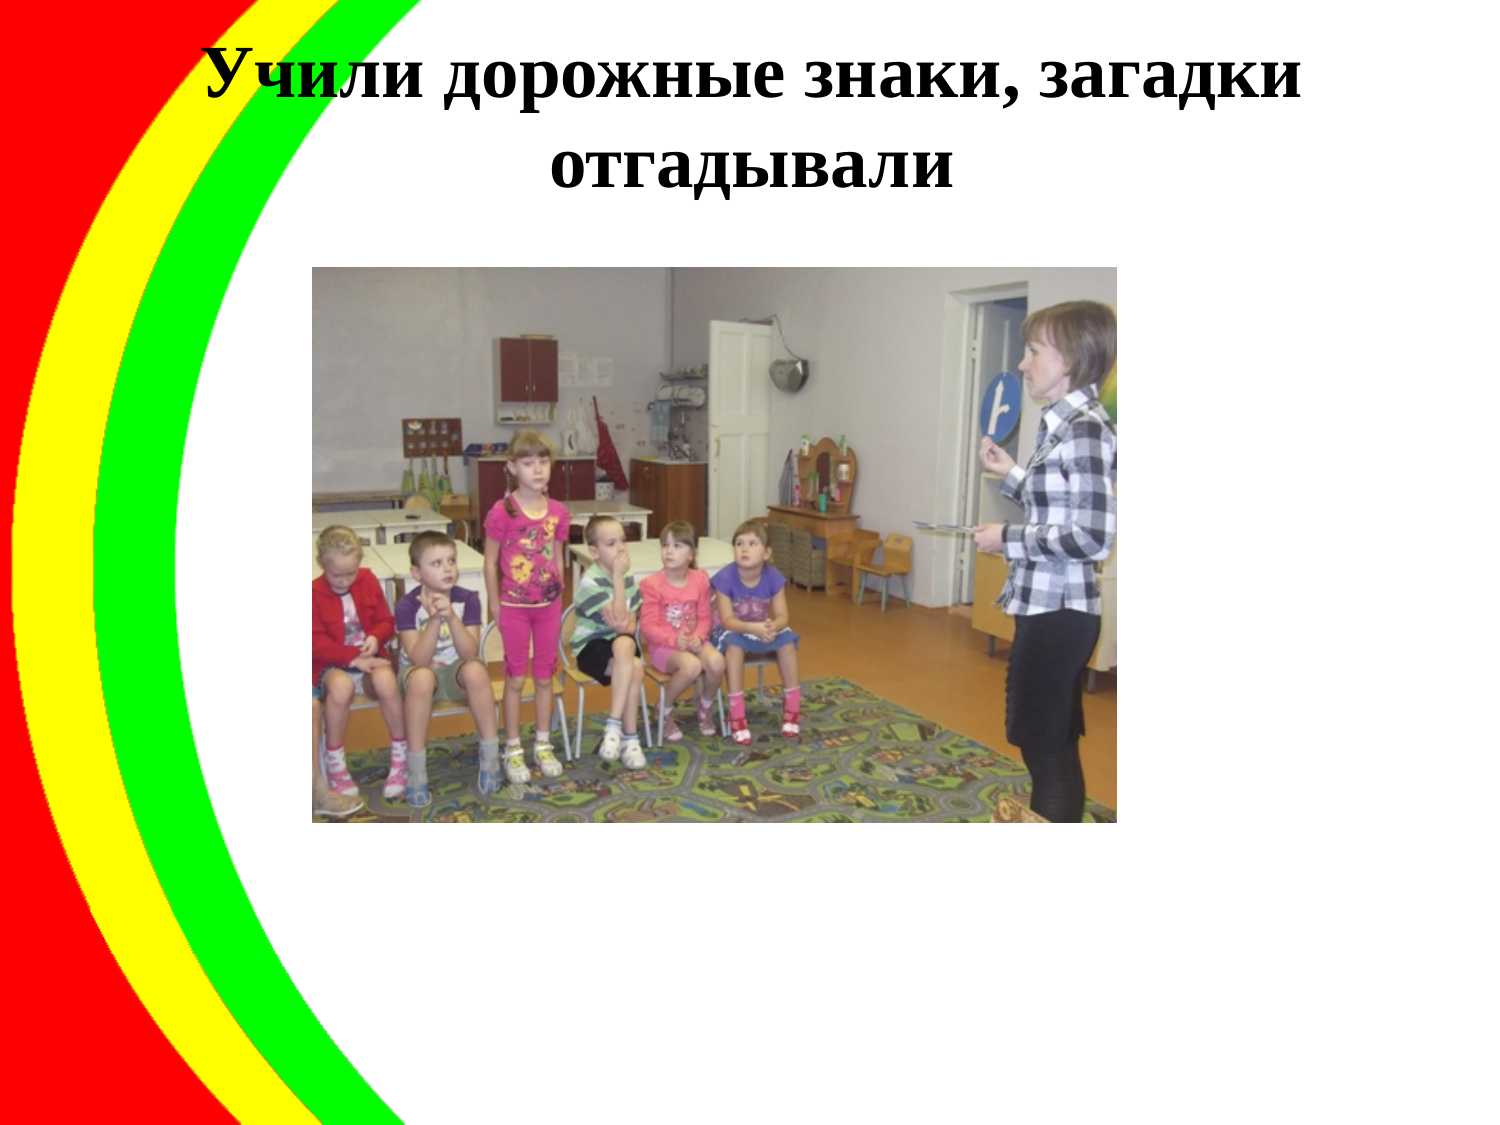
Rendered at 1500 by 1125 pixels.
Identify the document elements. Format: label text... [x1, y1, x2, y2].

picture [0, 0, 1500, 1125]
title Учили дорожные знаки, загадки отгадывали [76, 30, 1427, 195]
